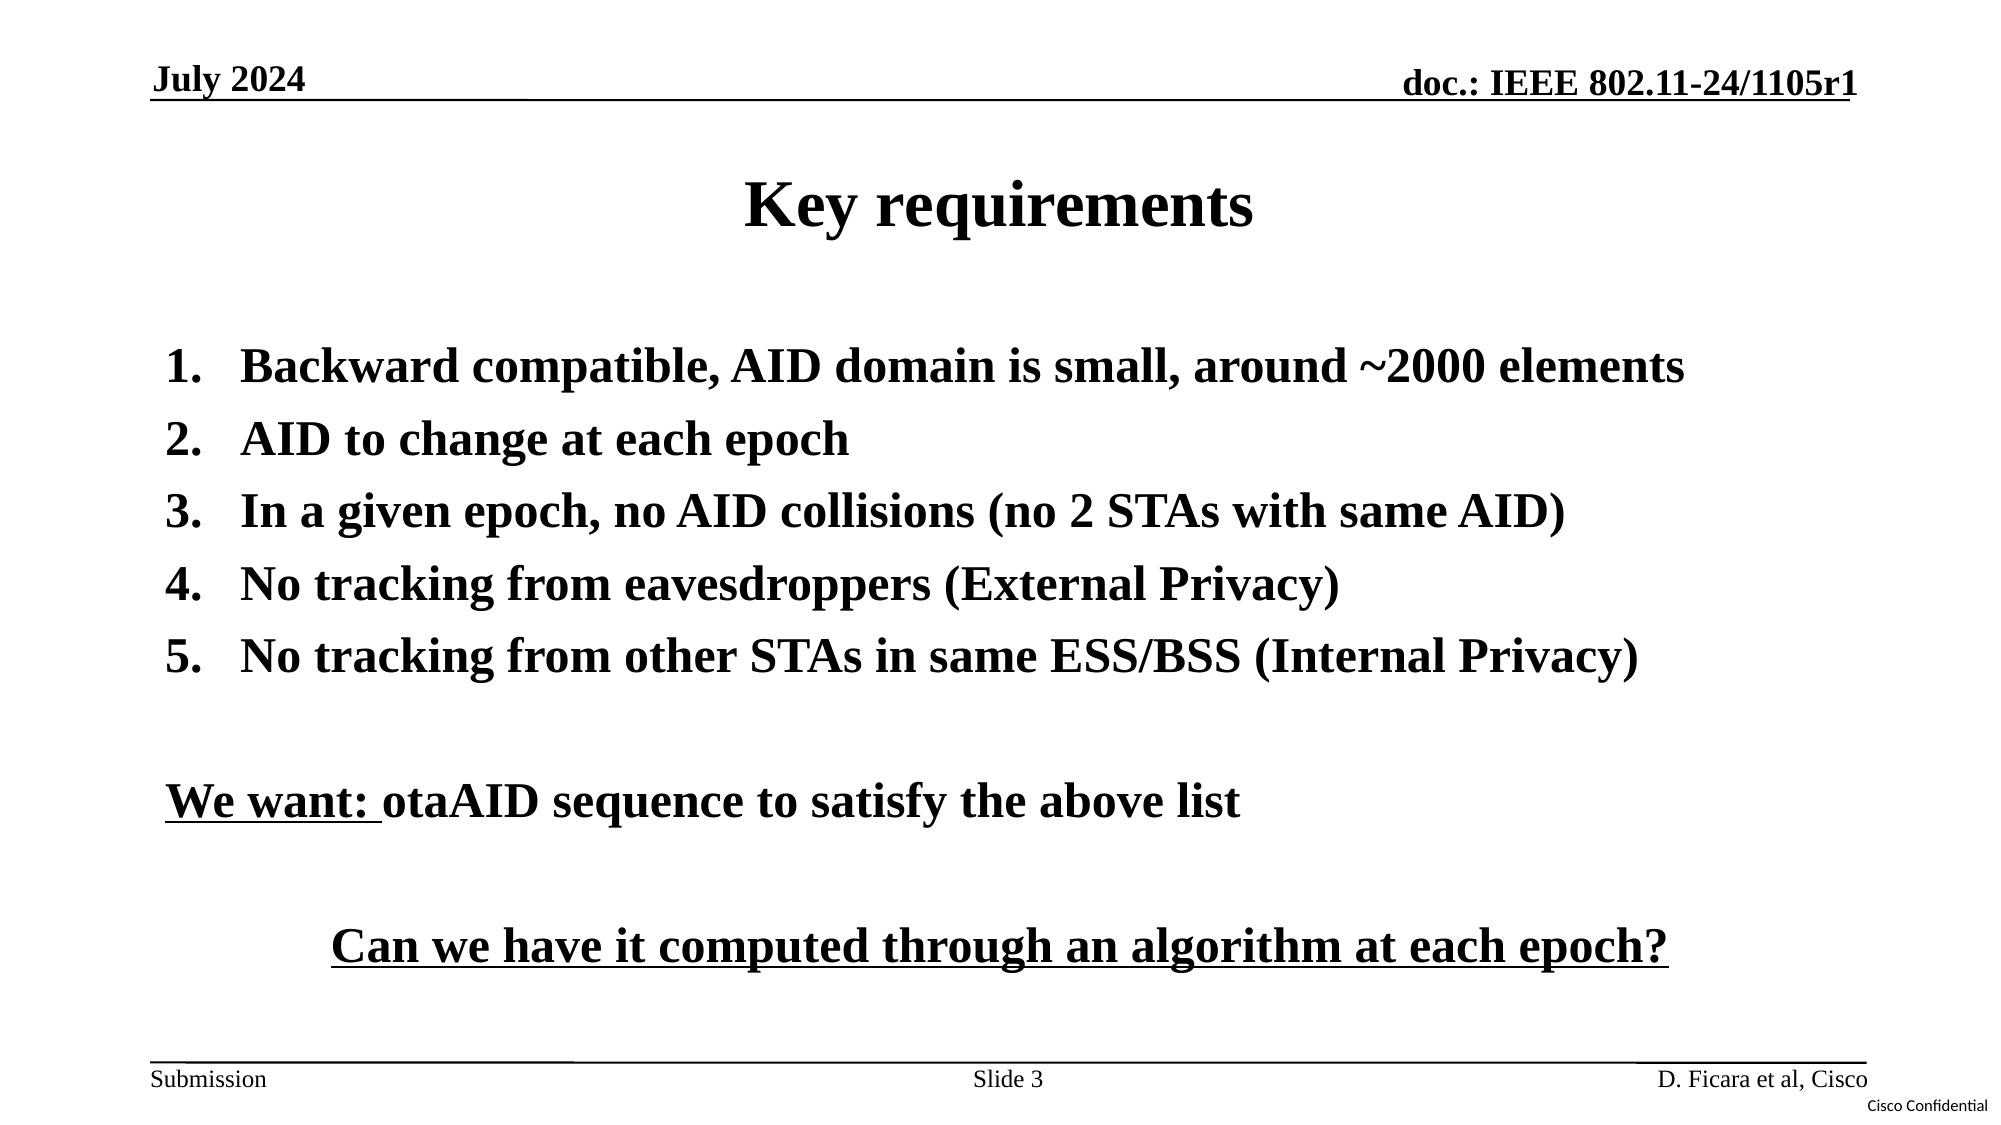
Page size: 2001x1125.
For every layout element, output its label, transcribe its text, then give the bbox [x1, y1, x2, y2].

list Backward compatible, AID domain is small, around ~2000 elements AID to change at each epoch In a given epoch, no AID collisions (no 2 STAs with same AID) No tracking from eavesdroppers (External Privacy) No tracking from other STAs in same ESS/BSS (Internal Privacy) We want: otaAID sequence to satisfy the above list Can we have it computed through an algorithm at each epoch? [149, 324, 1850, 1000]
slide_number Slide 3 [950, 1061, 1067, 1123]
footer D. Ficara et al, Cisco [1171, 1061, 1869, 1093]
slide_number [152, 54, 563, 100]
title Key requirements [149, 112, 1850, 288]
